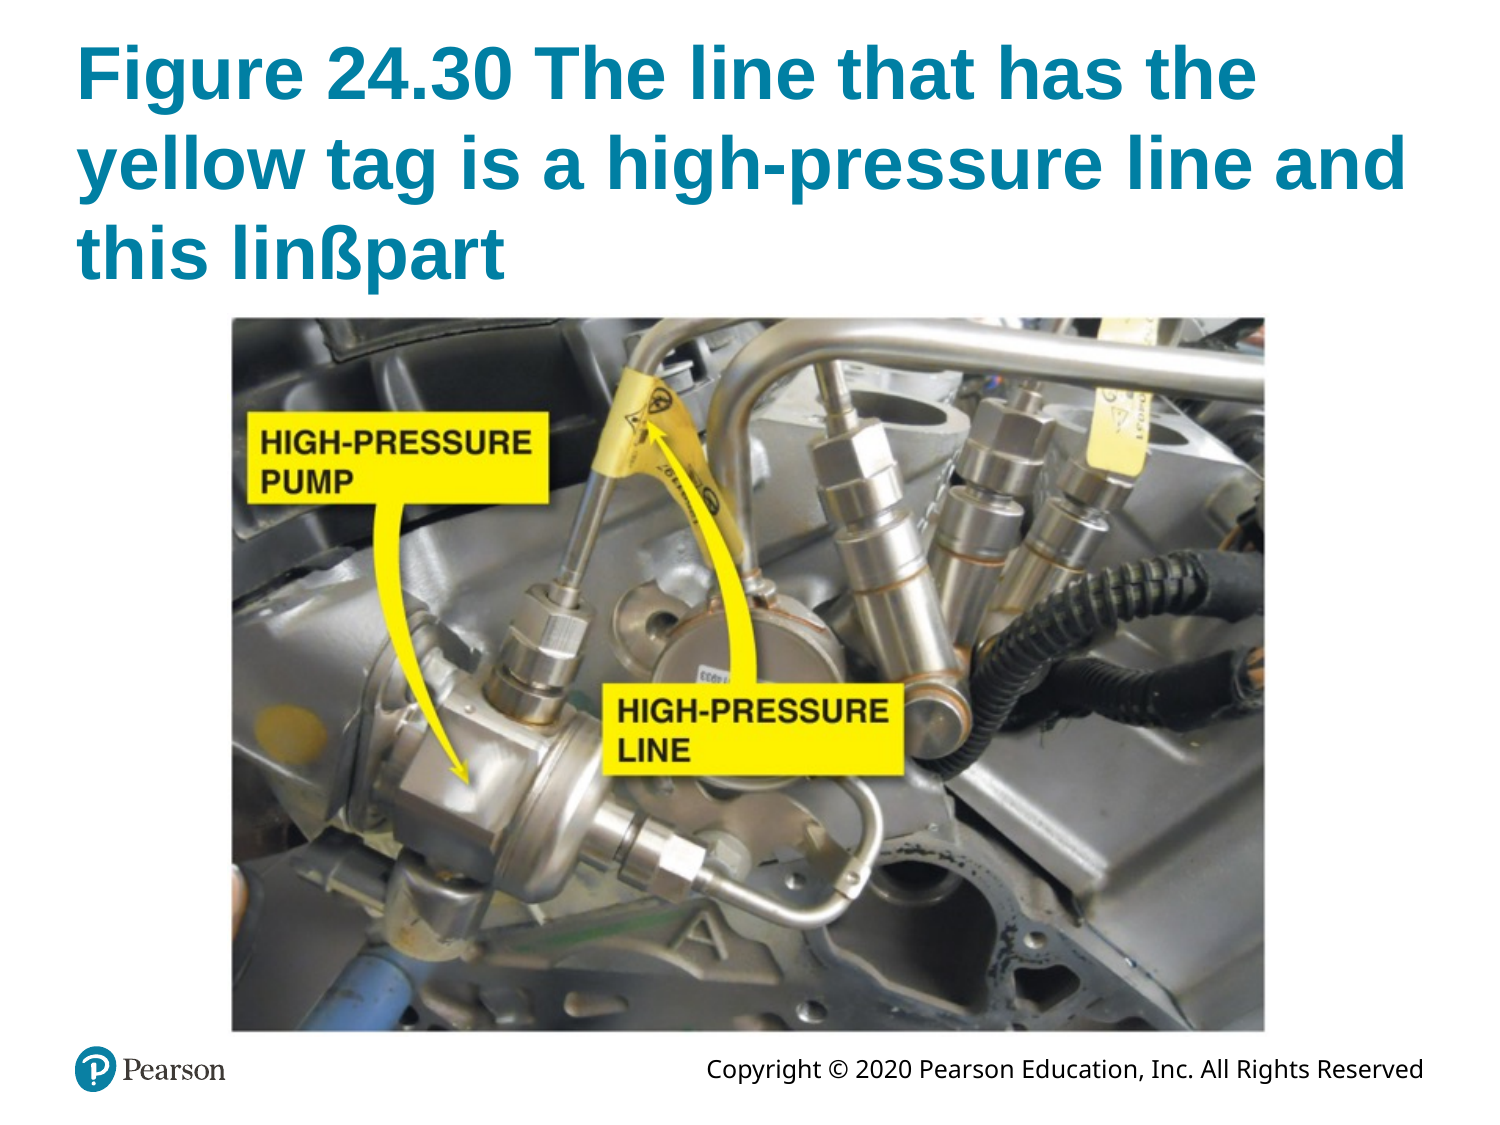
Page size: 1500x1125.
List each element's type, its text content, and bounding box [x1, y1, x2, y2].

picture [226, 313, 1270, 1037]
title Figure 24.30 The line that has the yellow tag is a high-pressure line and this linßpart [76, 24, 1425, 295]
